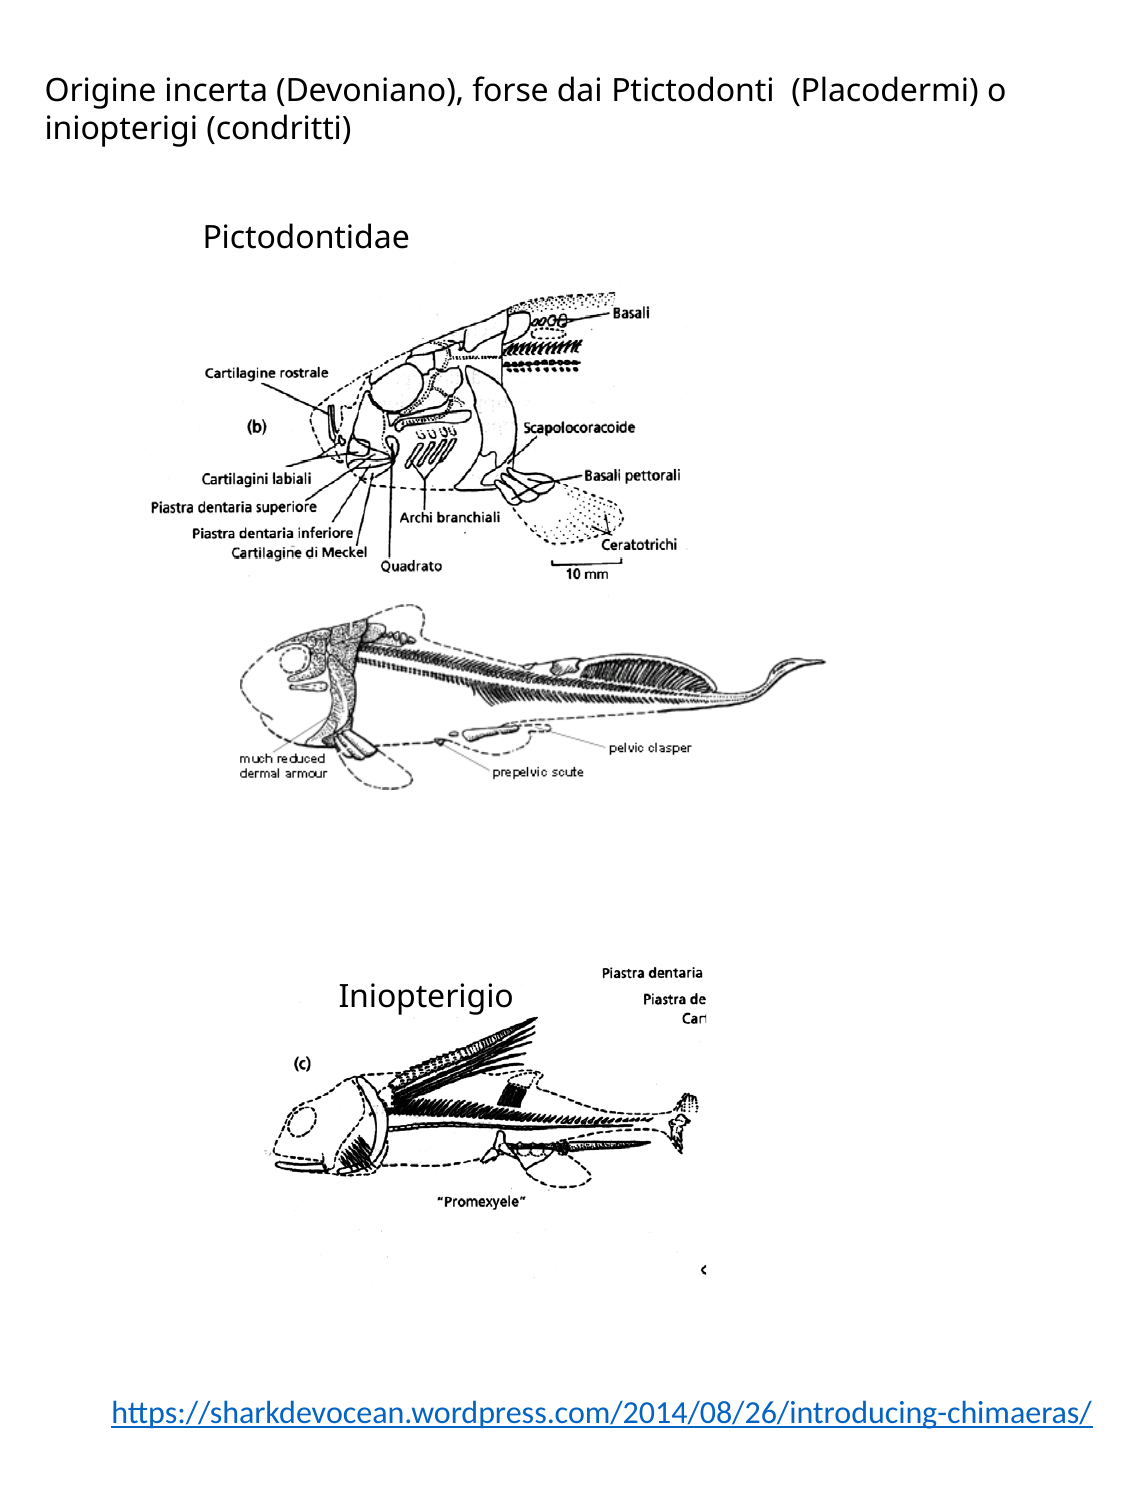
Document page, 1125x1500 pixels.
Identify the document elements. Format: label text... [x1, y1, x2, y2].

text_box https://sharkdevocean.wordpress.com/2014/08/26/introducing-chimaeras/ [96, 1384, 1108, 1438]
text_box [245, 964, 707, 1287]
text_box [239, 603, 827, 790]
text_box Iniopterigio [336, 973, 518, 1015]
text_box Origine incerta (Devoniano), forse dai Ptictodonti (Placodermi) o iniopterigi (condritti) Pictodontidae [42, 67, 1033, 255]
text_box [32, 201, 692, 597]
